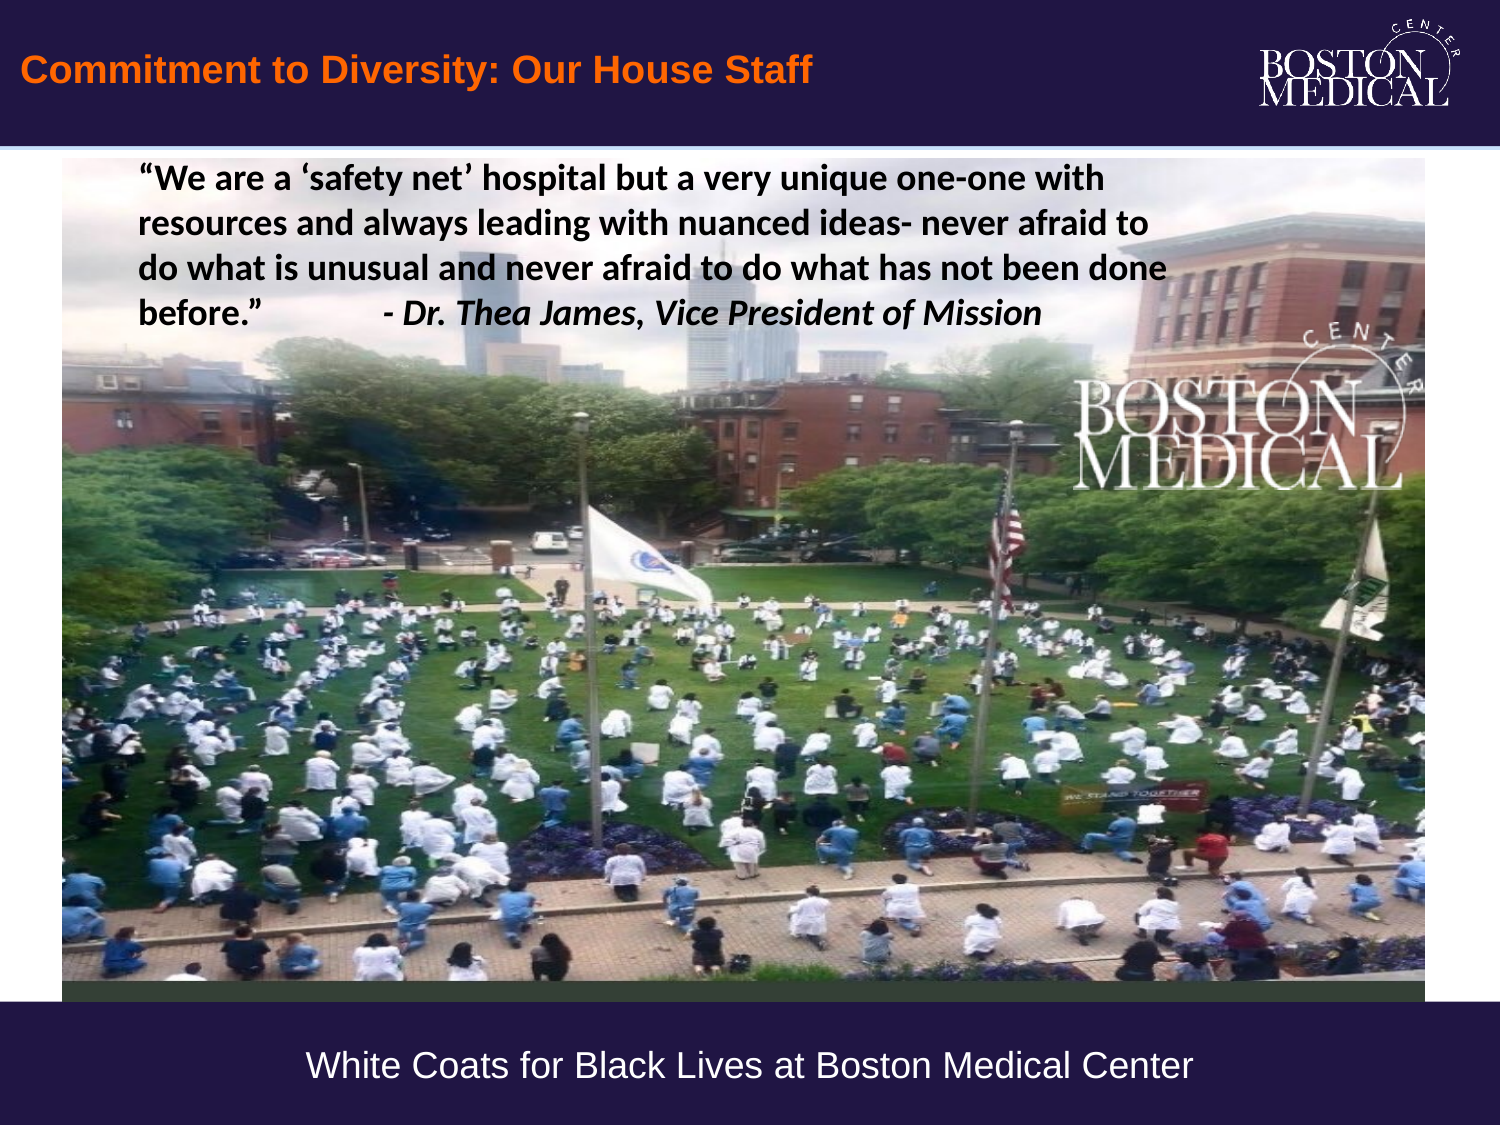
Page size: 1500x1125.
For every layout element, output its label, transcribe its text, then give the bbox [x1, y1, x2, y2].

chart [62, 158, 1425, 1002]
title Commitment to Diversity: Our House Staff [20, 43, 1254, 93]
text_box [0, 0, 1500, 148]
text_box White Coats for Black Lives at Boston Medical Center [0, 999, 1500, 1125]
picture [1259, 19, 1460, 106]
text_box “We are a ‘safety net’ hospital but a very unique one-one with resources and always leading with nuanced ideas- never afraid to do what is unusual and never afraid to do what has not been done before.” - Dr. Thea James, Vice President of Mission [123, 145, 1199, 156]
